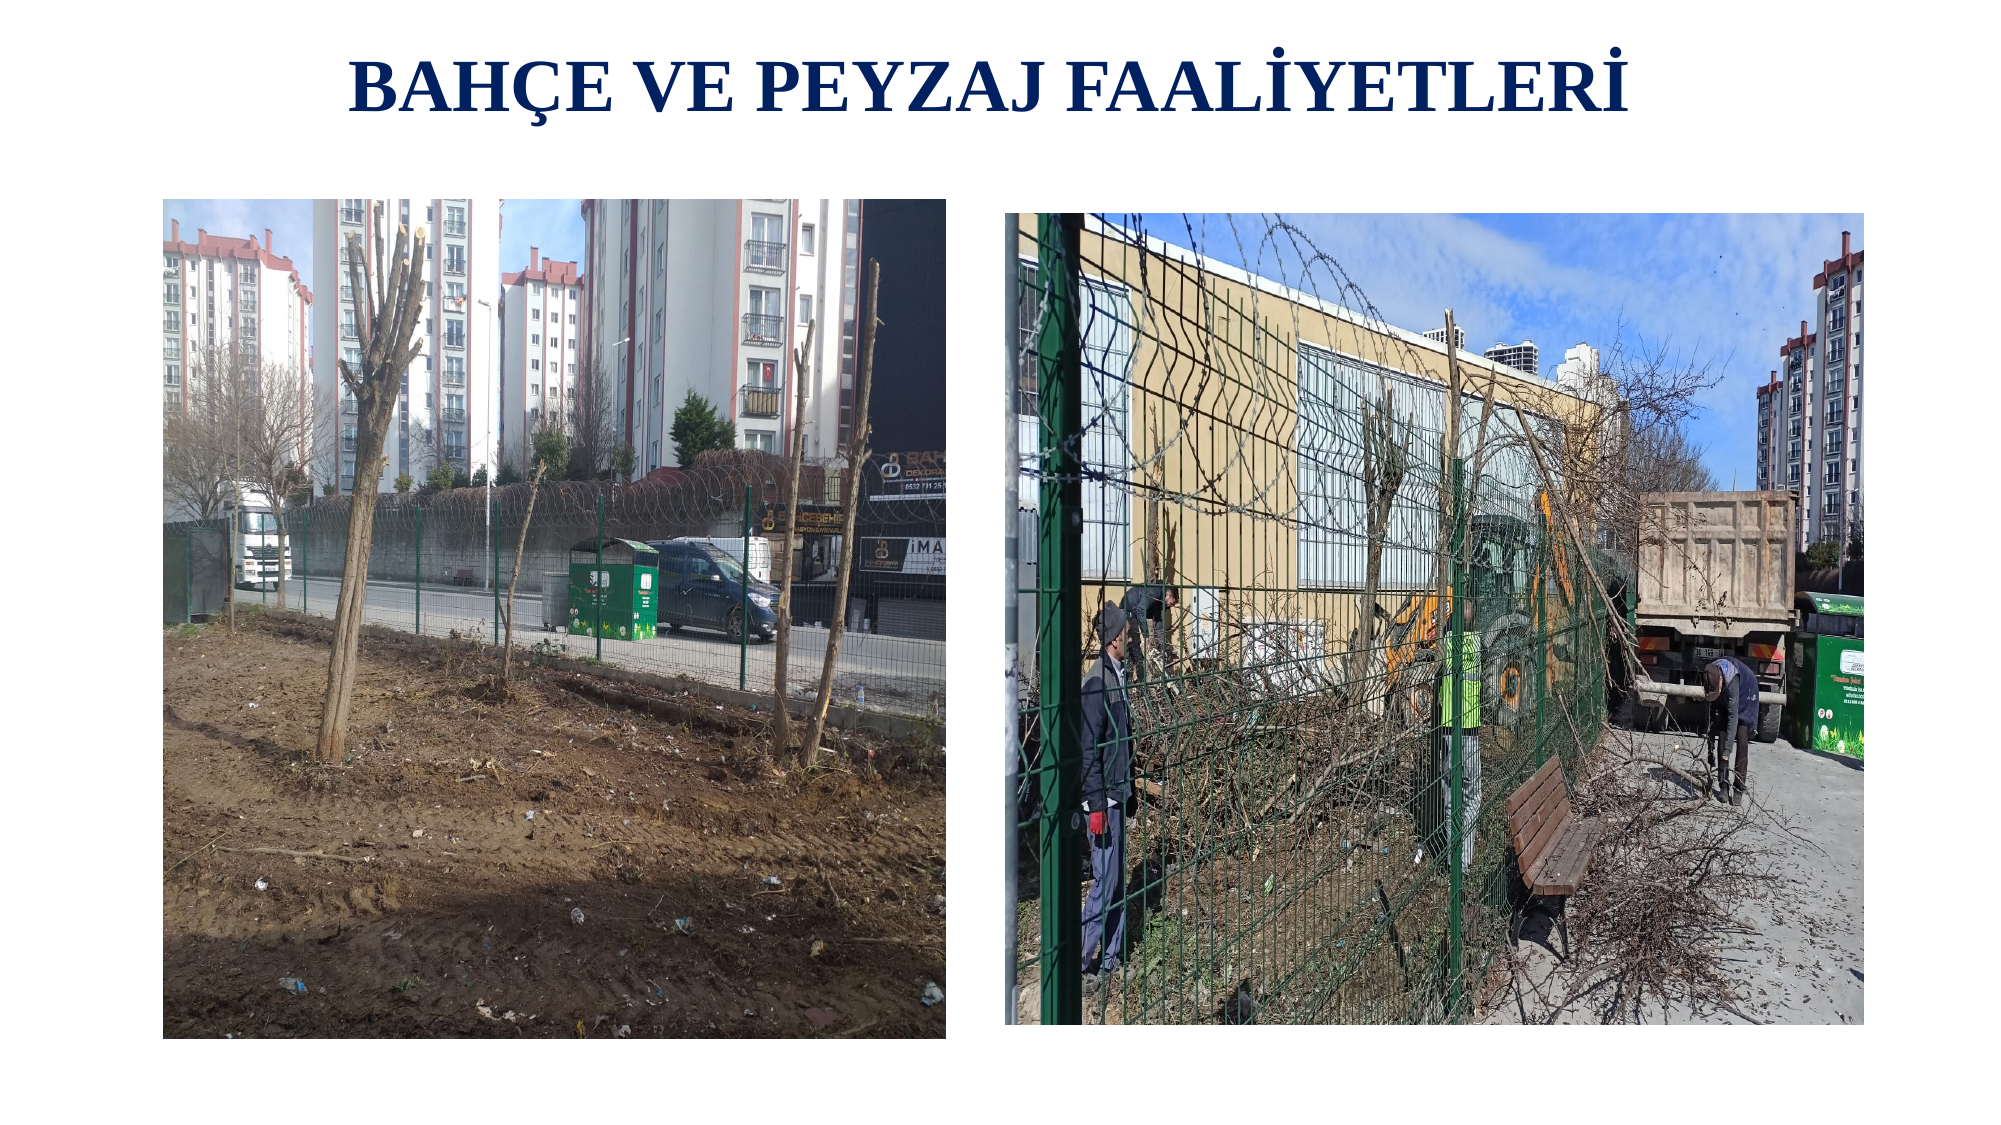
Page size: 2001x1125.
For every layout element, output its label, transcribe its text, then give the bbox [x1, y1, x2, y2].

text_box BAHÇE VE PEYZAJ FAALİYETLERİ [220, 28, 1761, 134]
picture [1005, 213, 1864, 1025]
picture [163, 199, 946, 1039]
